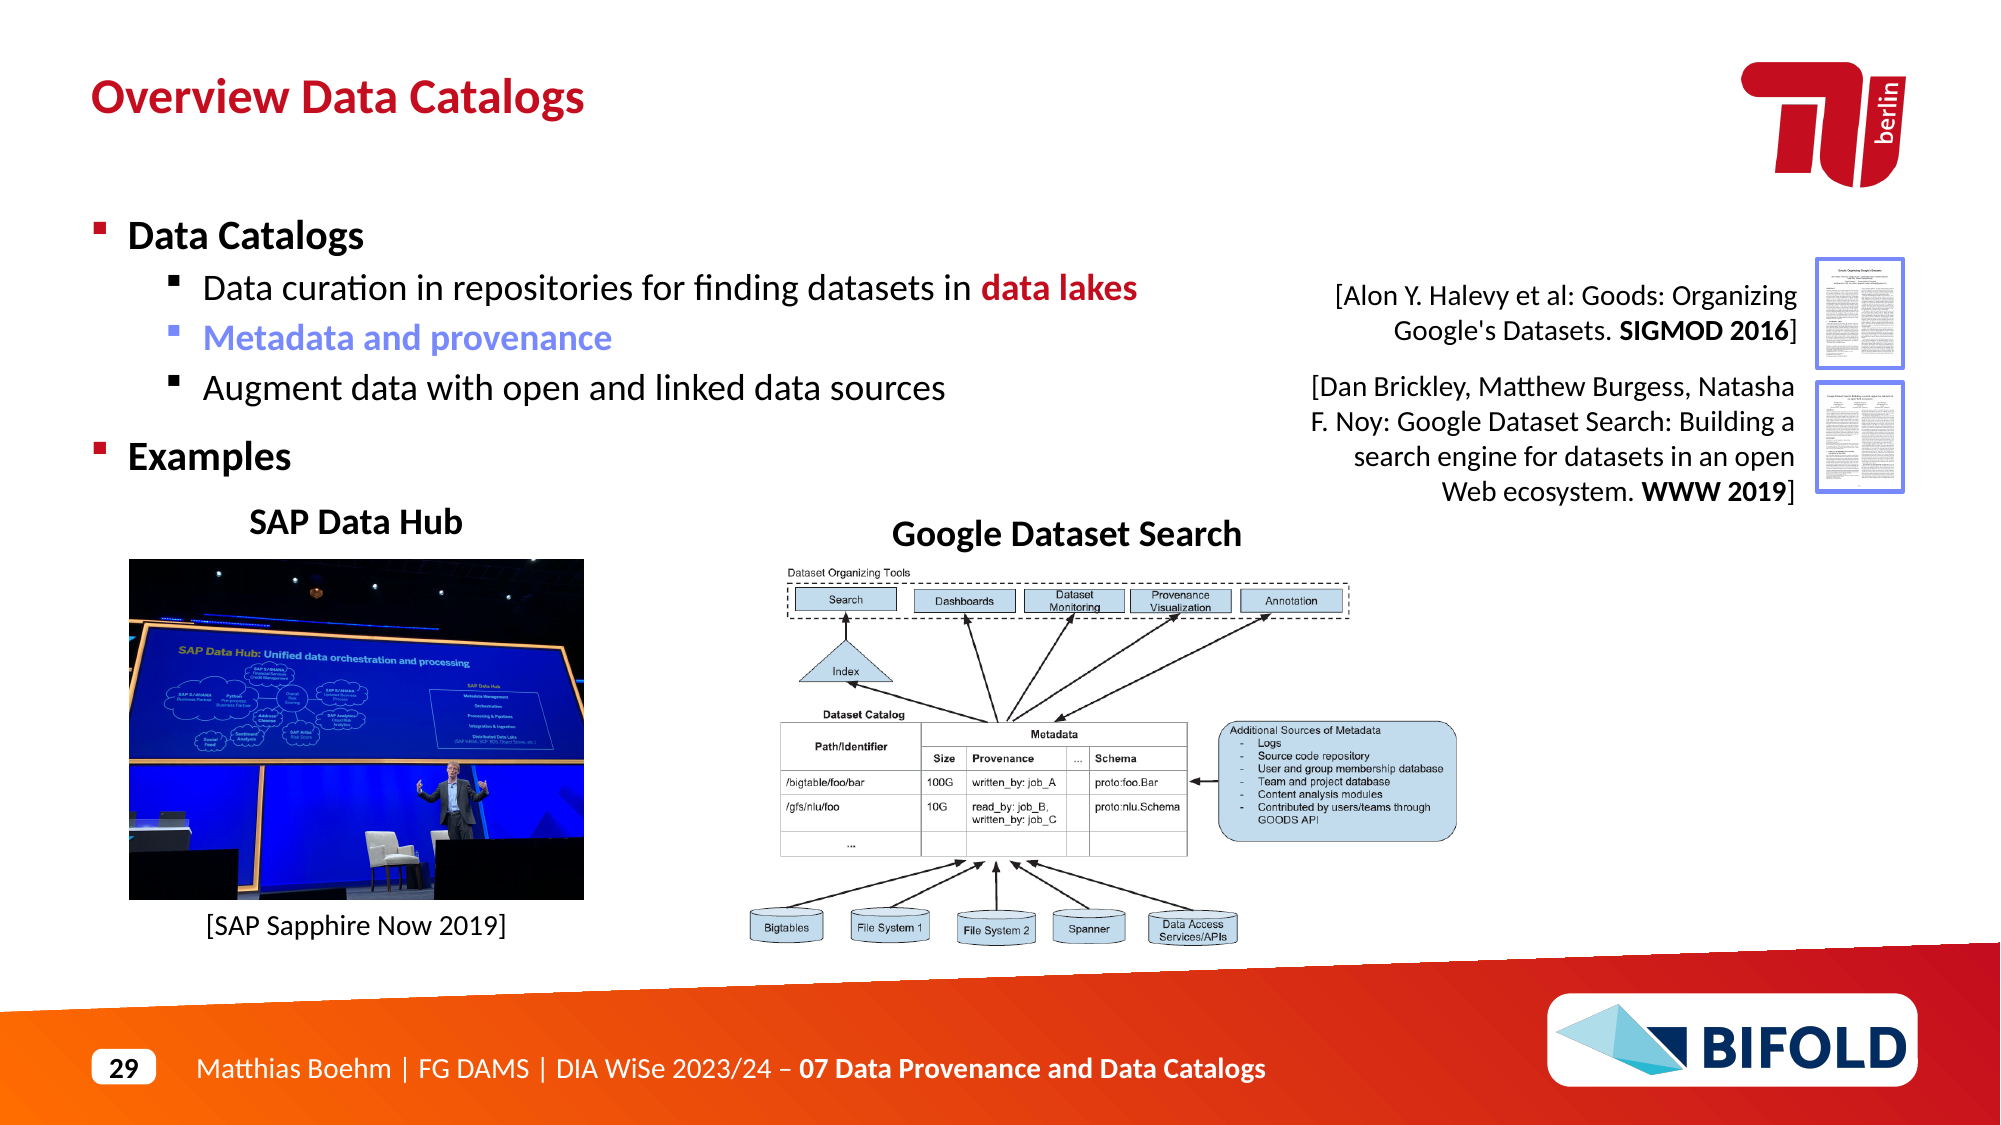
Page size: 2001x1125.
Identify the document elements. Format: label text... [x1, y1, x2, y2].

list Overview Data Catalogs [91, 65, 1455, 183]
text_box [Alon Y. Halevy et al: Goods: Organizing Google's Datasets. SIGMOD 2016] [1239, 269, 1798, 354]
list Data Catalogs Data curation in repositories for finding datasets in data lakes Metadata and provenance Augment data with open and linked data sources Examples [90, 208, 1908, 948]
text_box SAP Data Hub [129, 489, 584, 550]
text_box Google Dataset Search [841, 501, 1295, 555]
picture [1819, 384, 1901, 490]
picture [728, 555, 1463, 949]
picture [1556, 1004, 1906, 1075]
picture [129, 559, 584, 900]
picture [1741, 62, 1906, 188]
picture [1819, 260, 1901, 366]
text_box [SAP Sapphire Now 2019] [129, 900, 584, 950]
text_box [Dan Brickley, Matthew Burgess, Natasha F. Noy: Google Dataset Search: Building a search engine for datasets in an open Web ecosystem. WWW 2019] [1307, 360, 1796, 515]
